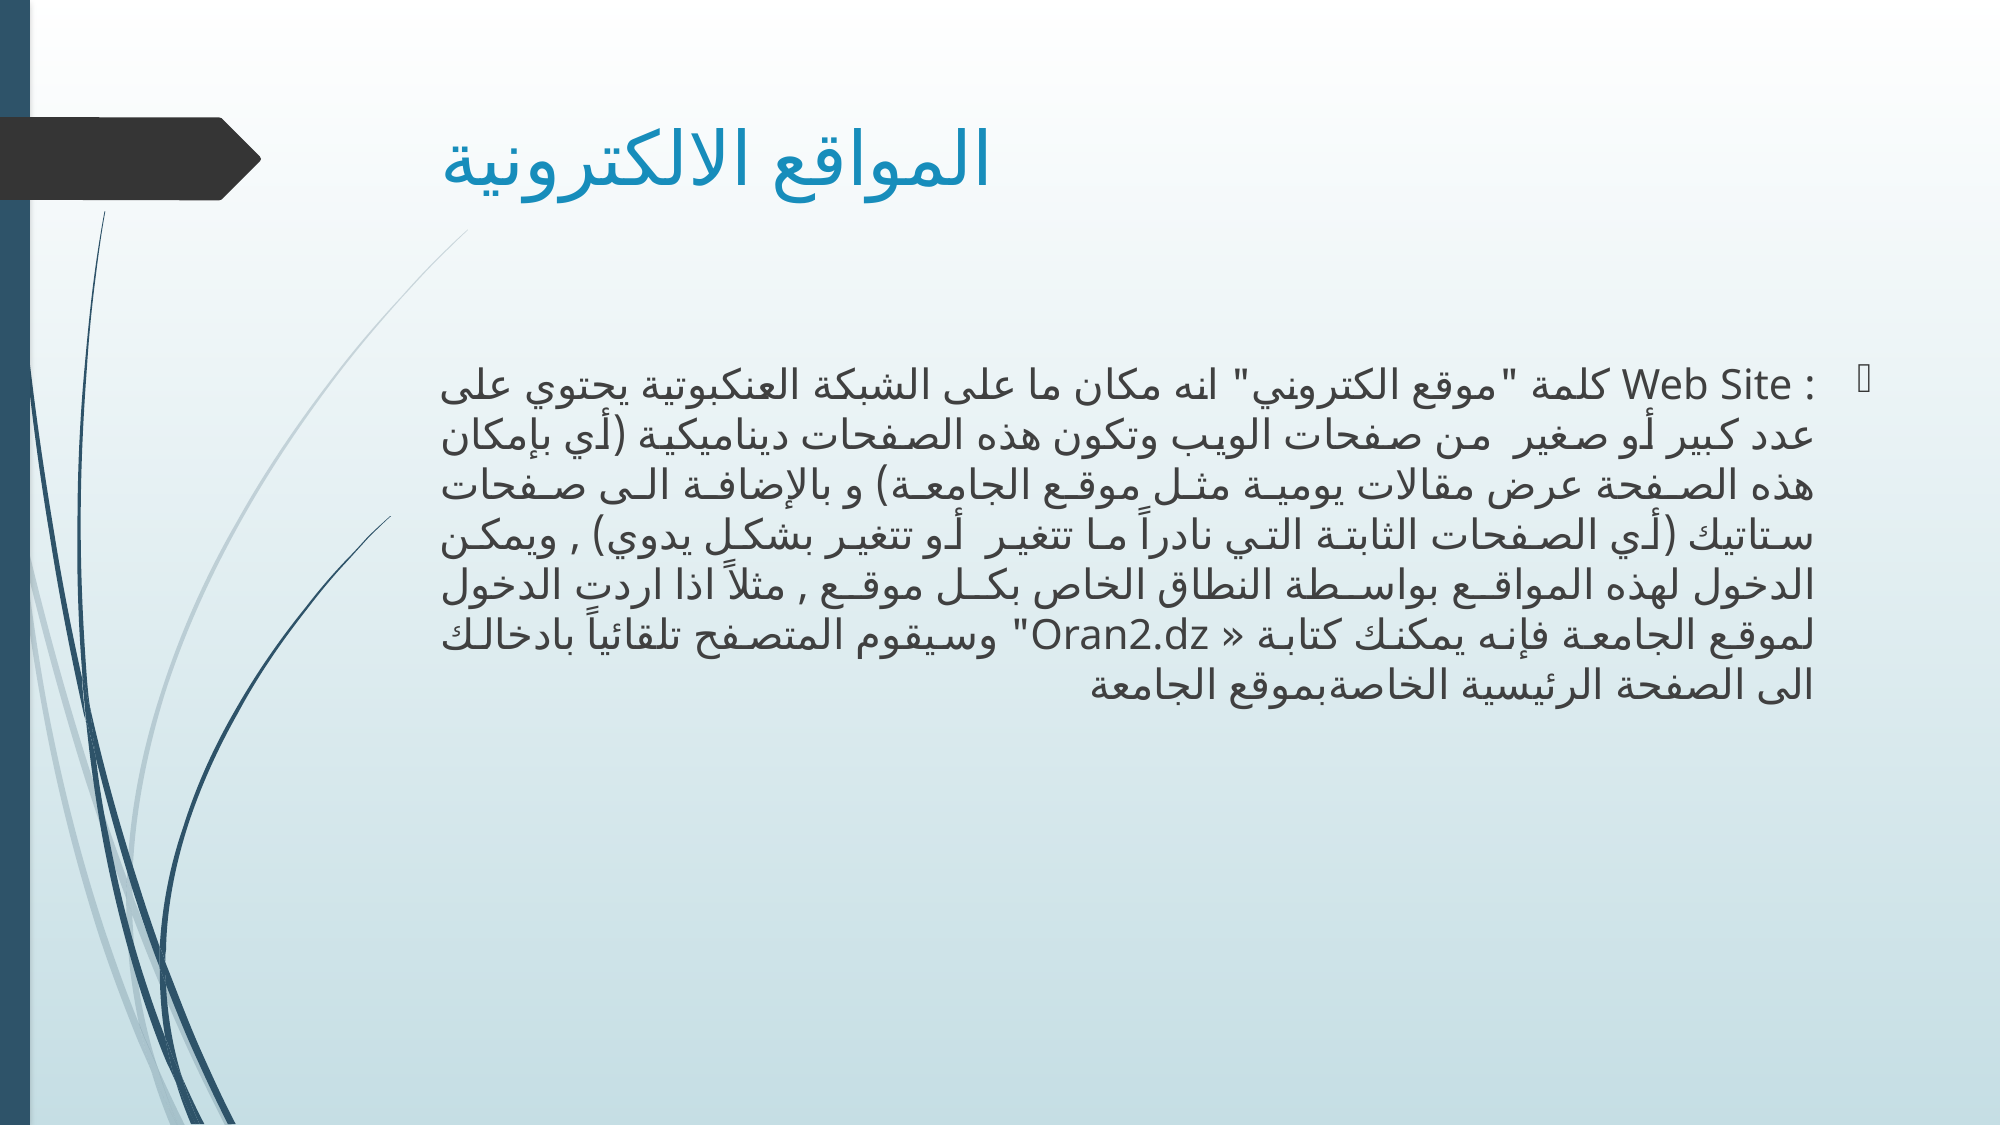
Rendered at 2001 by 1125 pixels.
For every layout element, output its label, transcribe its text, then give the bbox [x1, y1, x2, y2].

list : Web Site كلمة "موقع الكتروني" انه مكان ما على الشبكة العنكبوتية يحتوي على عدد كبير أو صغير من صفحات الويب وتكون هذه الصفحات ديناميكية (أي بإمكان هذه الصفحة عرض مقالات يومية مثل موقع الجامعة) و بالإضافة الى صفحات ستاتيك (أي الصفحات الثابتة التي نادراً ما تتغير أو تتغير بشكل يدوي) , ويمكن الدخول لهذه المواقع بواسطة النطاق الخاص بكل موقع , مثلاً اذا اردت الدخول لموقع الجامعة فإنه يمكنك كتابة « Oran2.dz" وسيقوم المتصفح تلقائياً بادخالك الى الصفحة الرئيسية الخاصةبموقع الجامعة [424, 350, 1888, 970]
title المواقع الالكترونية [425, 102, 1888, 313]
